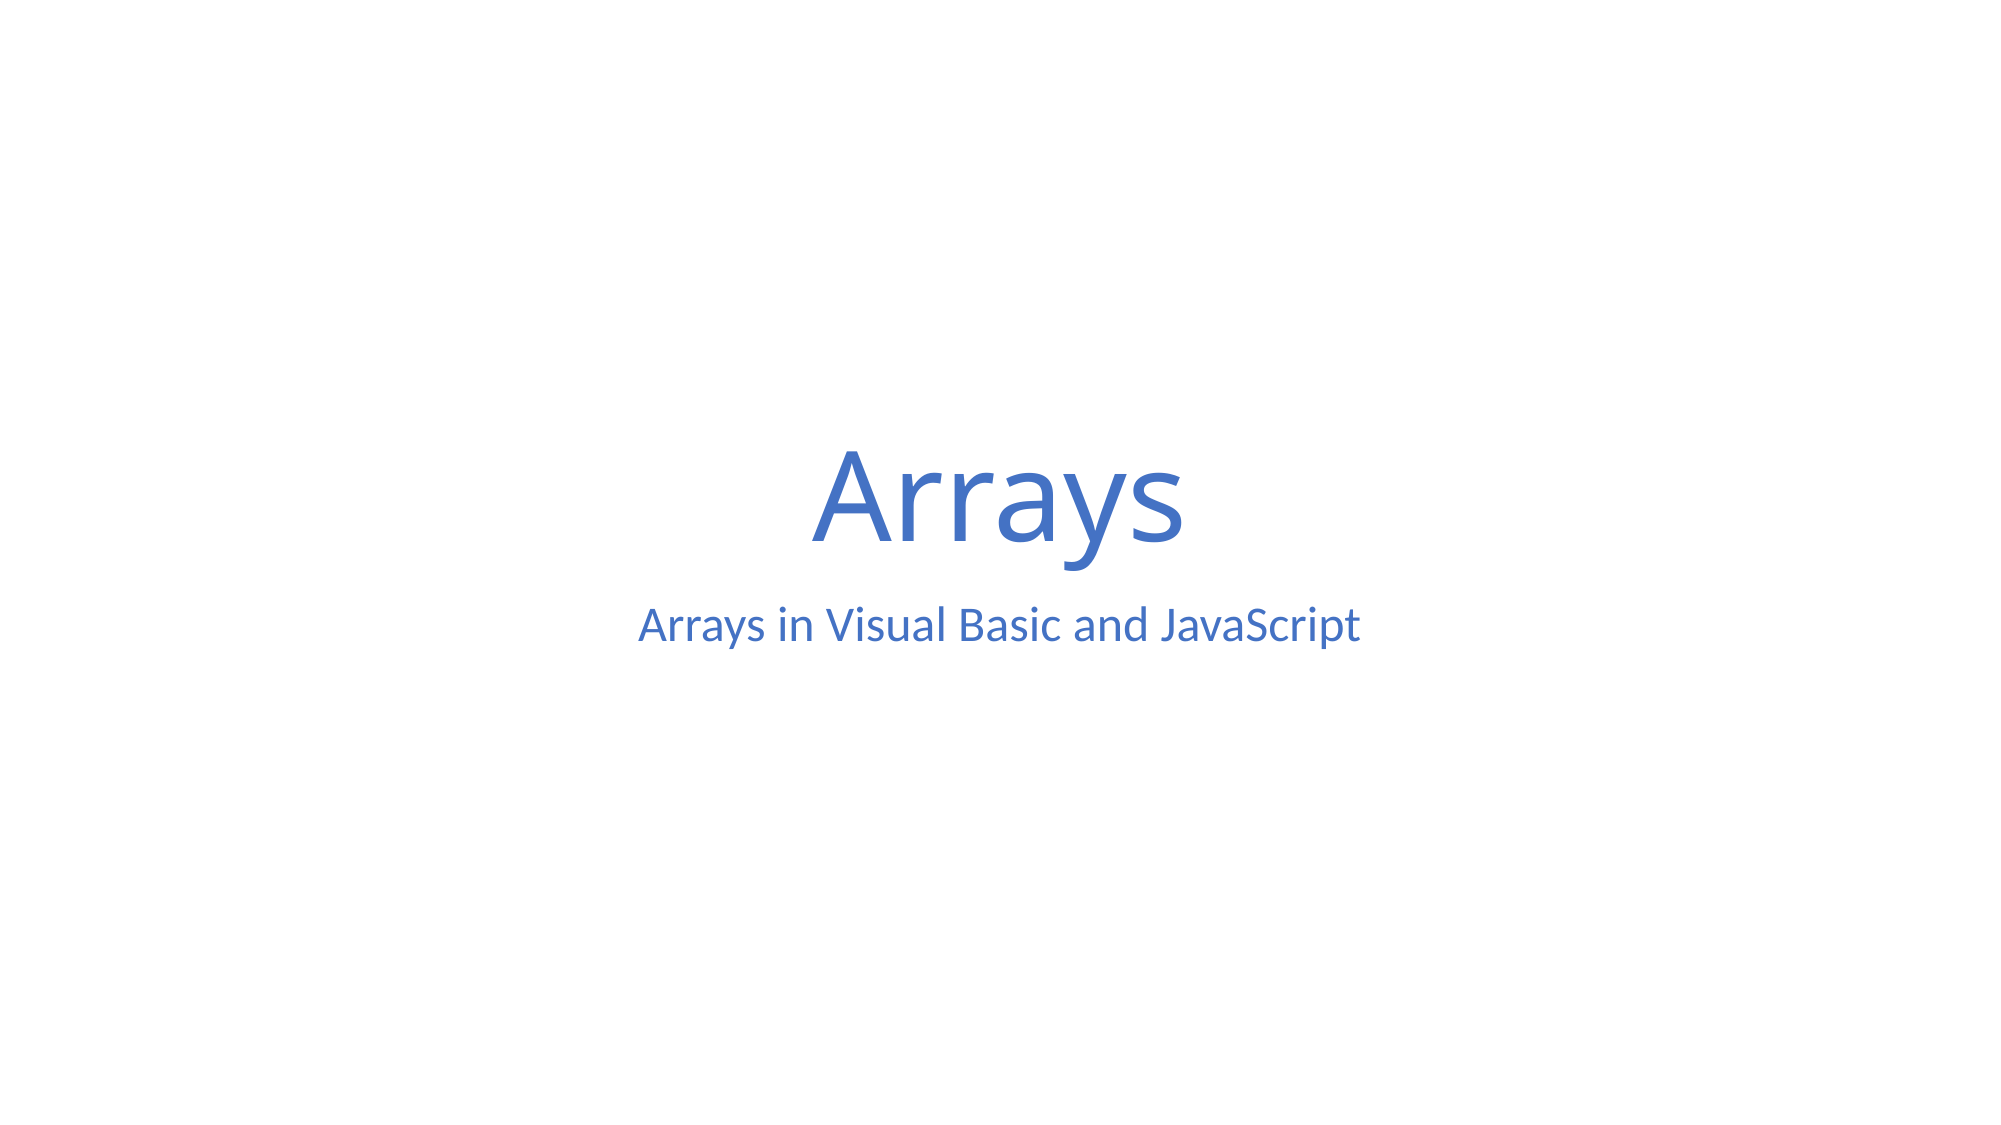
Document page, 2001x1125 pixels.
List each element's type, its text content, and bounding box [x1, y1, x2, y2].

subtitle Arrays in Visual Basic and JavaScript [249, 590, 1750, 863]
title Arrays [249, 184, 1750, 576]
